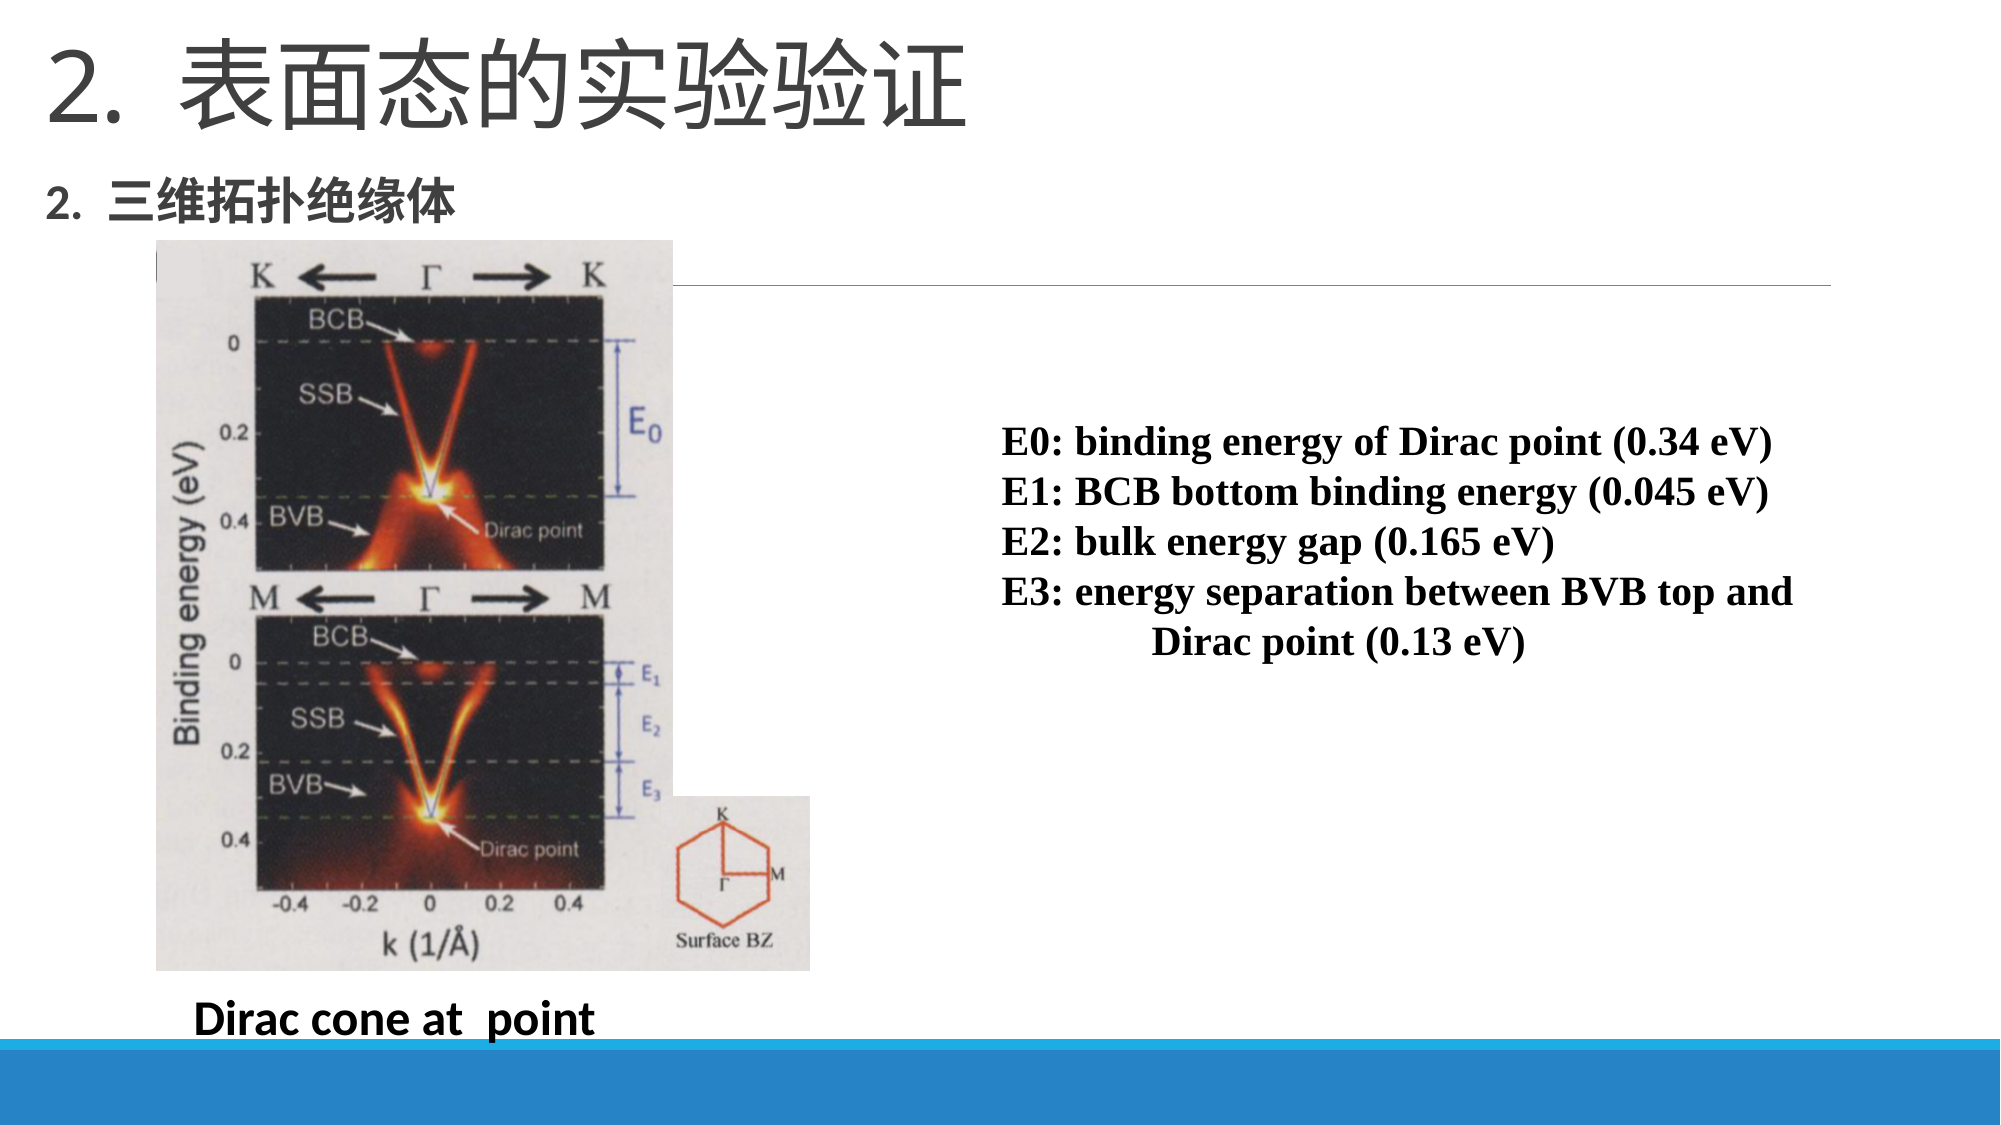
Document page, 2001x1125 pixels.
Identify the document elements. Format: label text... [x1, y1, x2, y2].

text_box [156, 240, 674, 972]
title 2. 表面态的实验验证 [30, 0, 1680, 151]
picture [661, 796, 811, 972]
text_box 2. 三维拓扑绝缘体 [29, 168, 1759, 407]
text_box E0: binding energy of Dirac point (0.34 eV) E1: BCB bottom binding energy (0.045 eV) E2: bulk energy gap (0.165 eV) E3: energy separation between BVB top and Dirac point (0.13 eV) [986, 406, 1827, 672]
